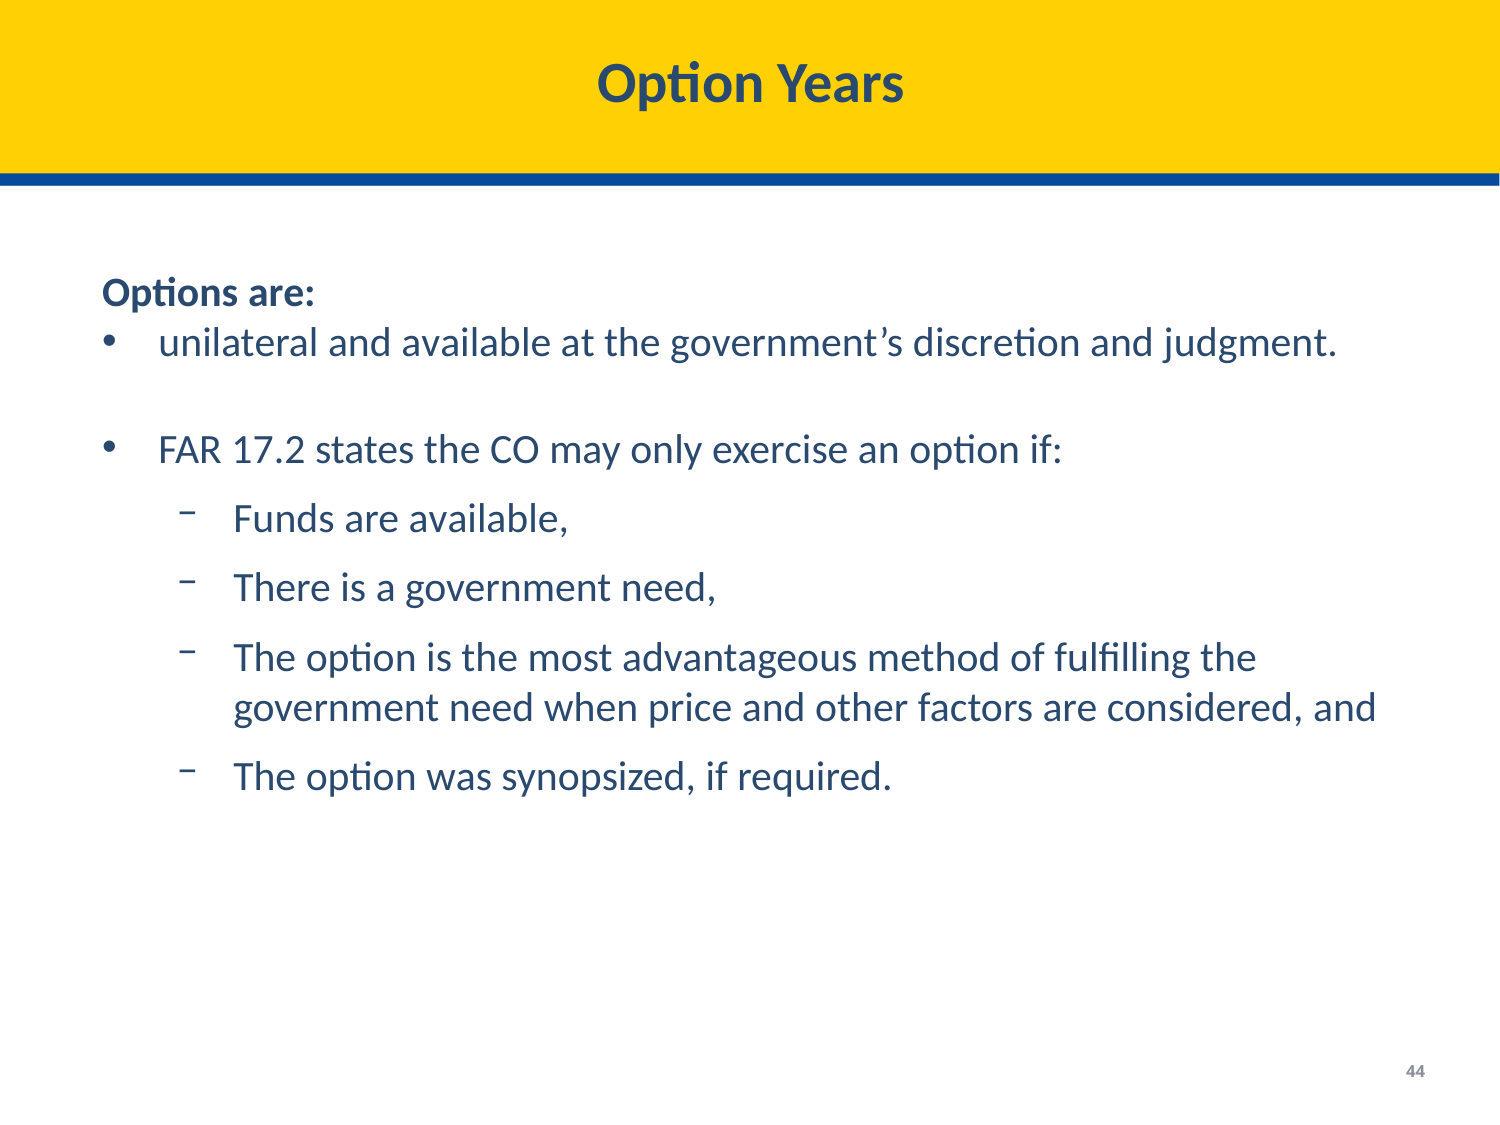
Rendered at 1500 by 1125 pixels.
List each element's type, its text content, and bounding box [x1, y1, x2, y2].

text_box Options are: unilateral and available at the government’s discretion and judgment. FAR 17.2 states the CO may only exercise an option if: Funds are available, There is a government need, The option is the most advantageous method of fulfilling the government need when price and other factors are considered, and The option was synopsized, if required. [99, 265, 1413, 800]
slide_number 44 [1074, 1042, 1425, 1103]
title Option Years [0, 0, 1500, 174]
